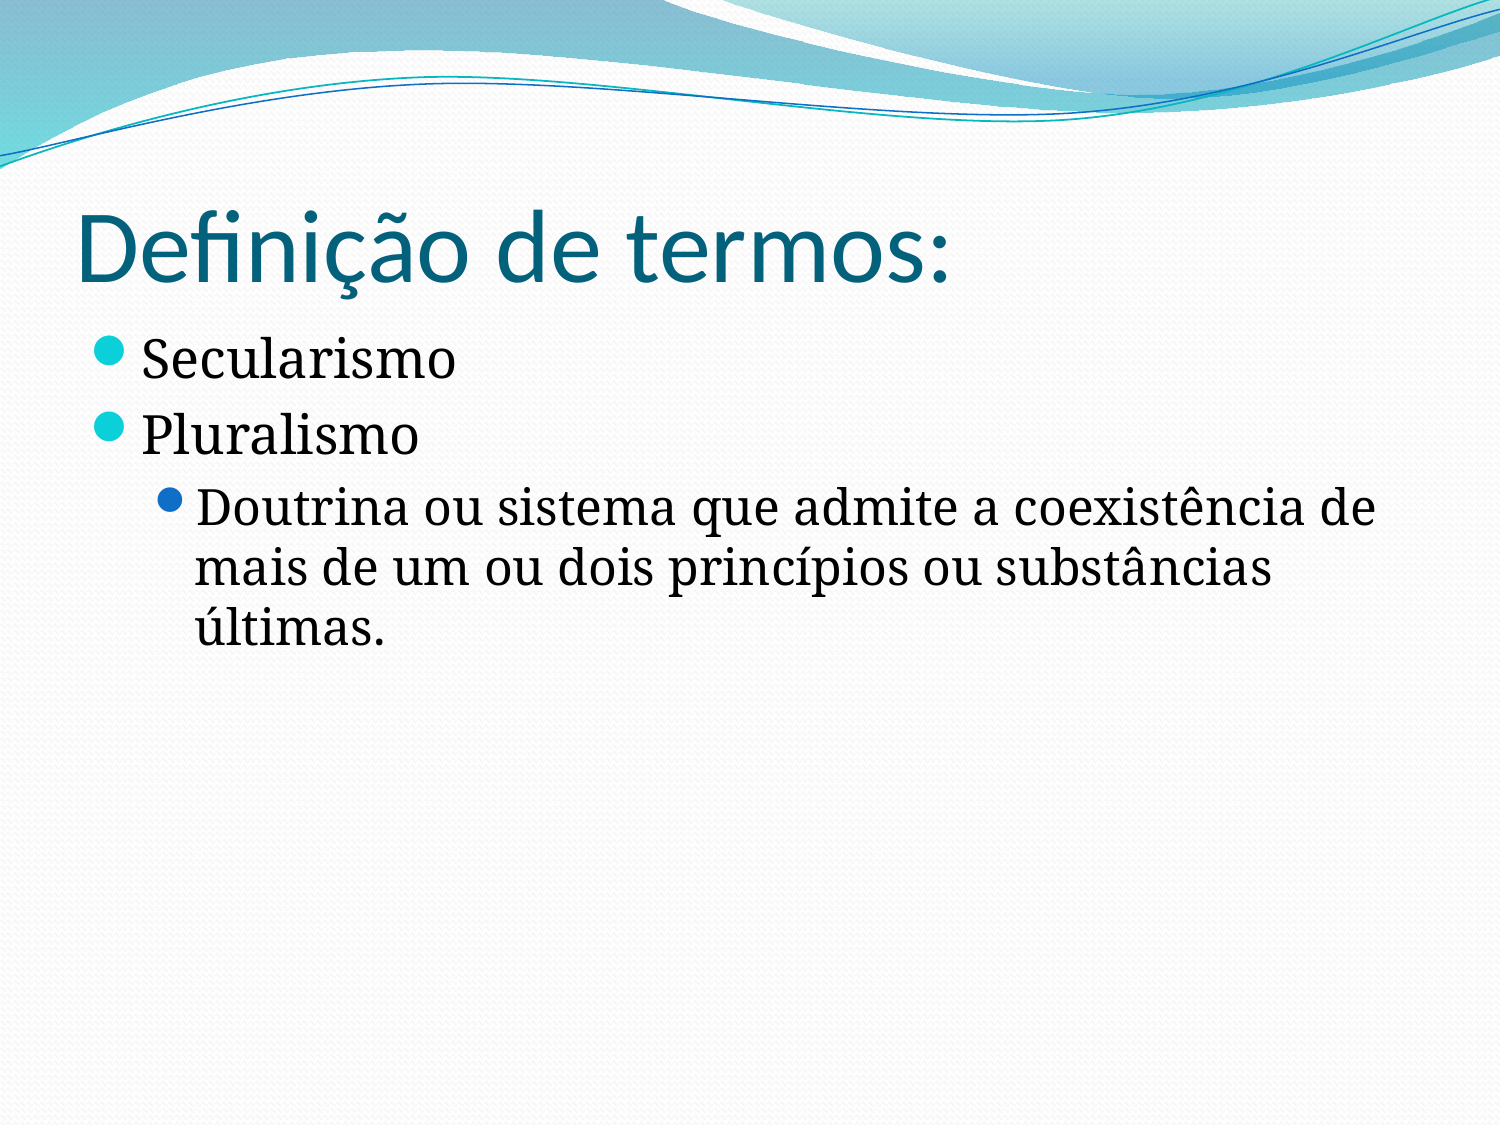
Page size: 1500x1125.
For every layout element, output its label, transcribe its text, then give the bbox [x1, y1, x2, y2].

title Definição de termos: [75, 115, 1425, 303]
list Secularismo Pluralismo Doutrina ou sistema que admite a coexistência de mais de um ou dois princípios ou substâncias últimas. [75, 317, 1425, 1038]
